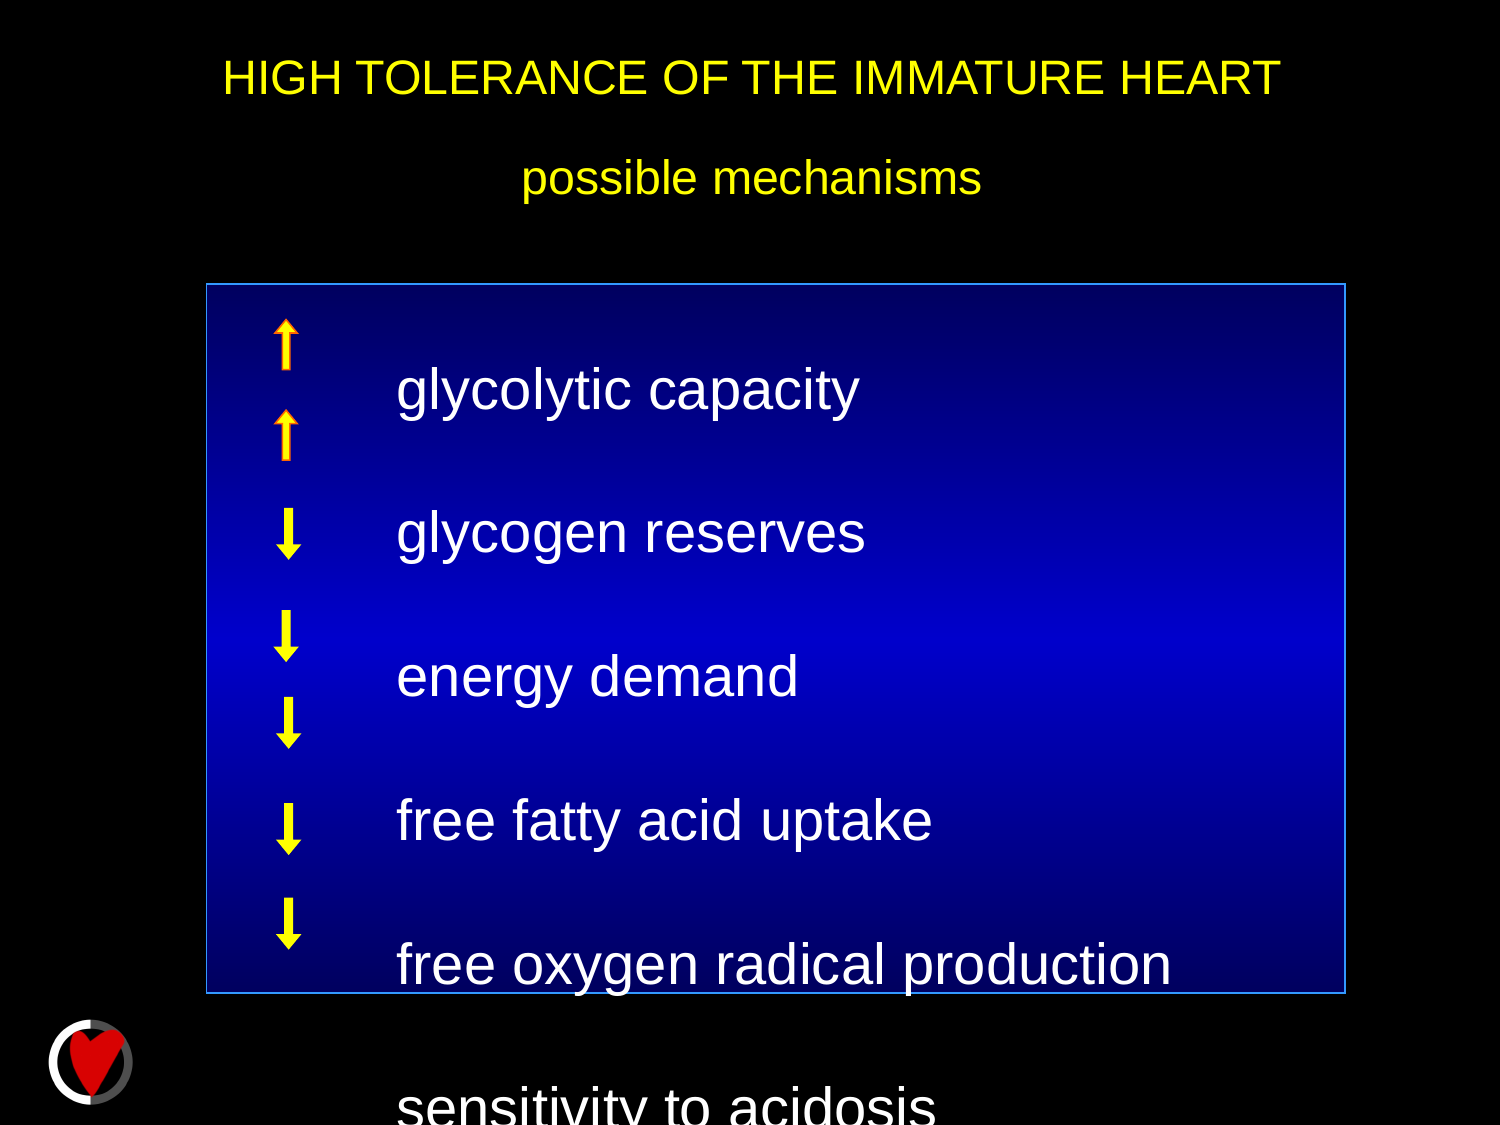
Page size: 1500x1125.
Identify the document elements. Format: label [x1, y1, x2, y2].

text_box [5, 42, 1500, 1108]
